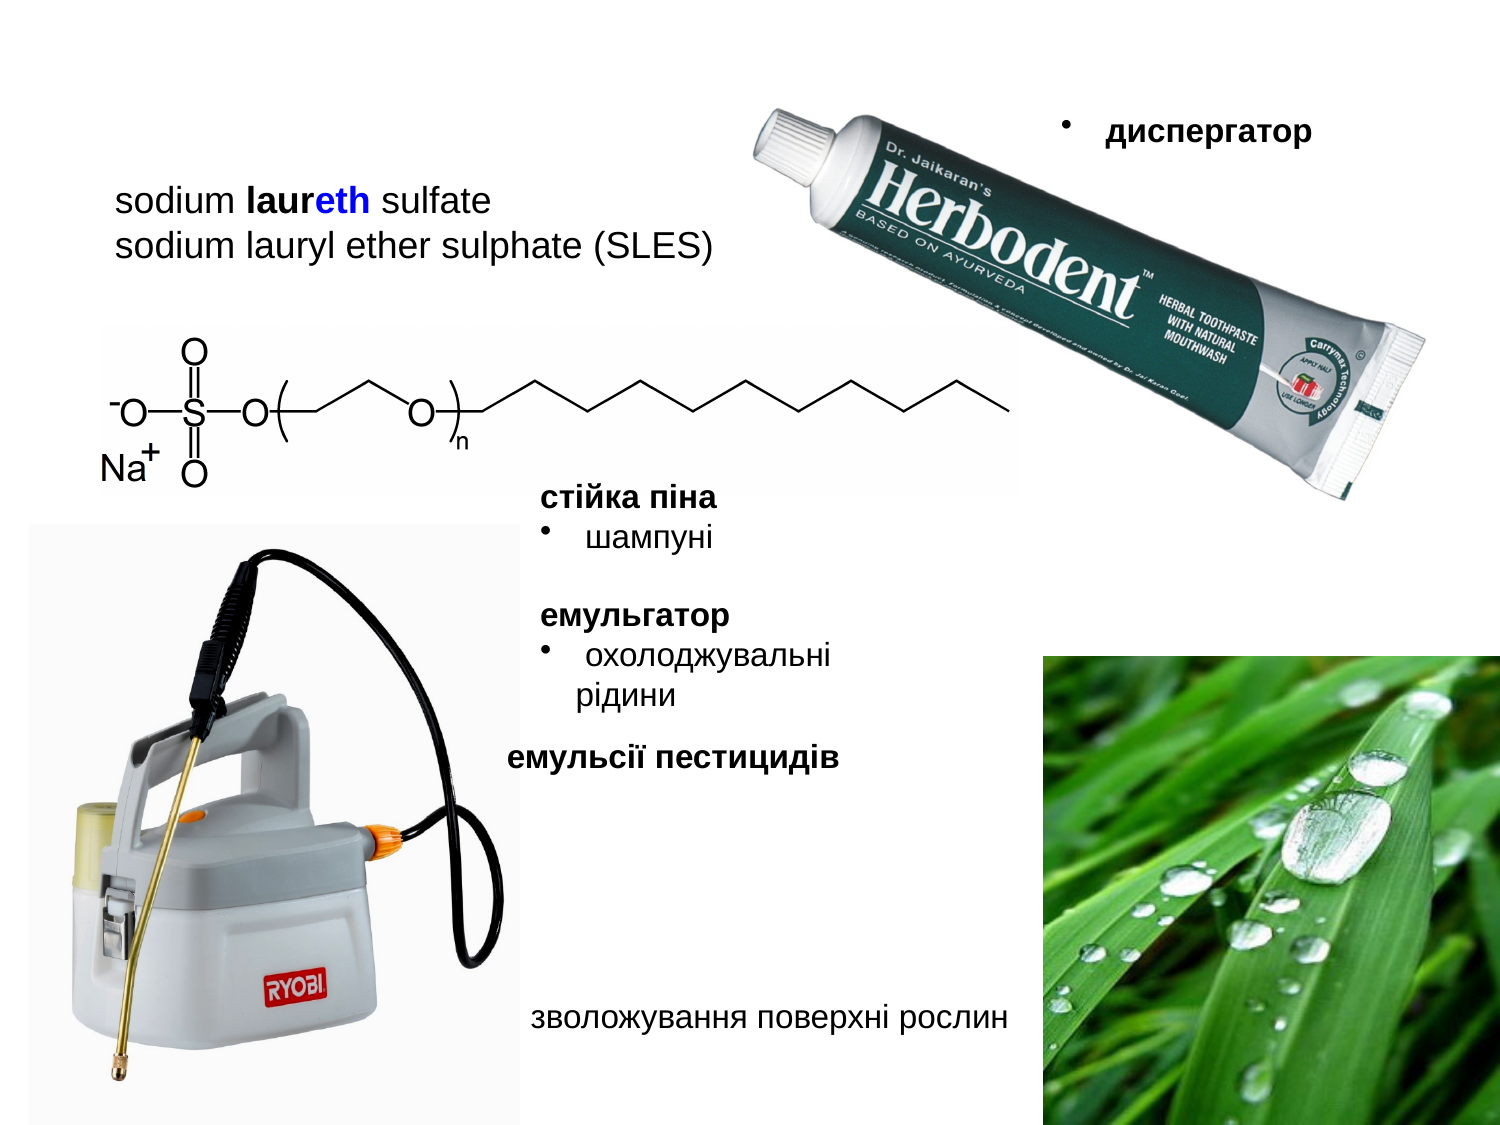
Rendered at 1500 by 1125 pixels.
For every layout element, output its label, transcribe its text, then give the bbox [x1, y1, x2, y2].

picture [1043, 656, 1500, 1125]
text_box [99, 325, 1020, 497]
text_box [738, 103, 1438, 513]
text_box стійка піна шампуні [525, 506, 774, 563]
text_box sodium laureth sulfate sodium lauryl ether sulphate (SLES) [100, 168, 733, 274]
text_box емульгатор охолоджувальні рідини [525, 586, 939, 721]
text_box емульсії пестицидів [525, 727, 855, 783]
text_box зволожування поверхні рослин [525, 987, 1025, 1043]
picture [29, 524, 520, 1125]
